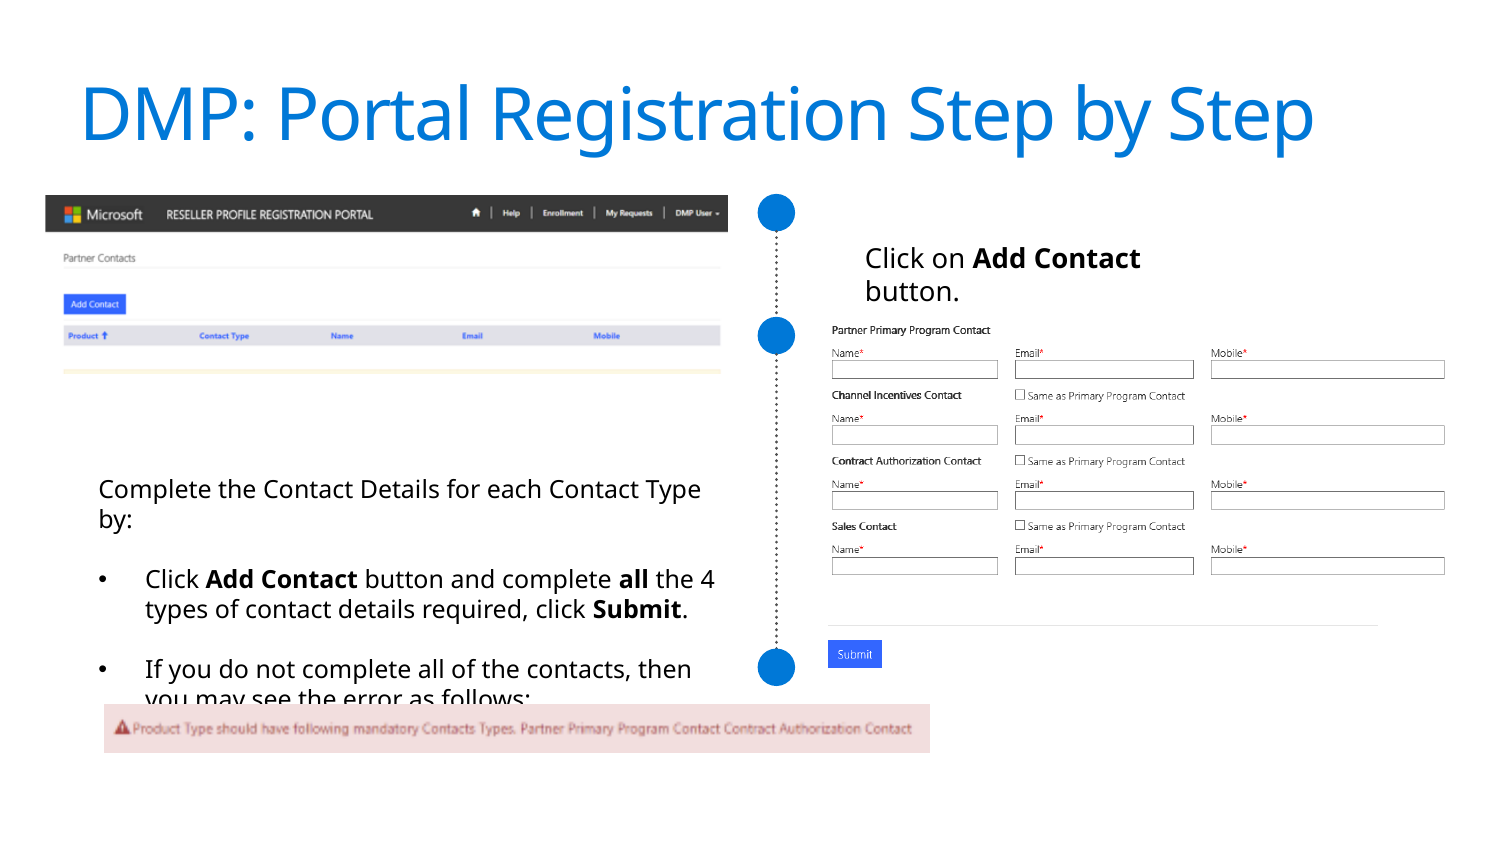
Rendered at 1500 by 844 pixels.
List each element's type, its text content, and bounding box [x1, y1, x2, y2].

text_box Click on Add Contact button. [850, 233, 1252, 314]
text_box Complete the Contact Details for each Contact Type by: Click Add Contact button and complete all the 4 types of contact details required, click Submit. If you do not complete all of the contacts, then you may see the error as follows: [83, 466, 739, 721]
title DMP: Portal Registration Step by Step [55, 62, 1446, 173]
picture [41, 195, 728, 375]
text_box [756, 193, 796, 232]
picture [104, 704, 930, 753]
picture [813, 314, 1458, 678]
text_box [756, 647, 796, 687]
text_box [756, 316, 796, 355]
